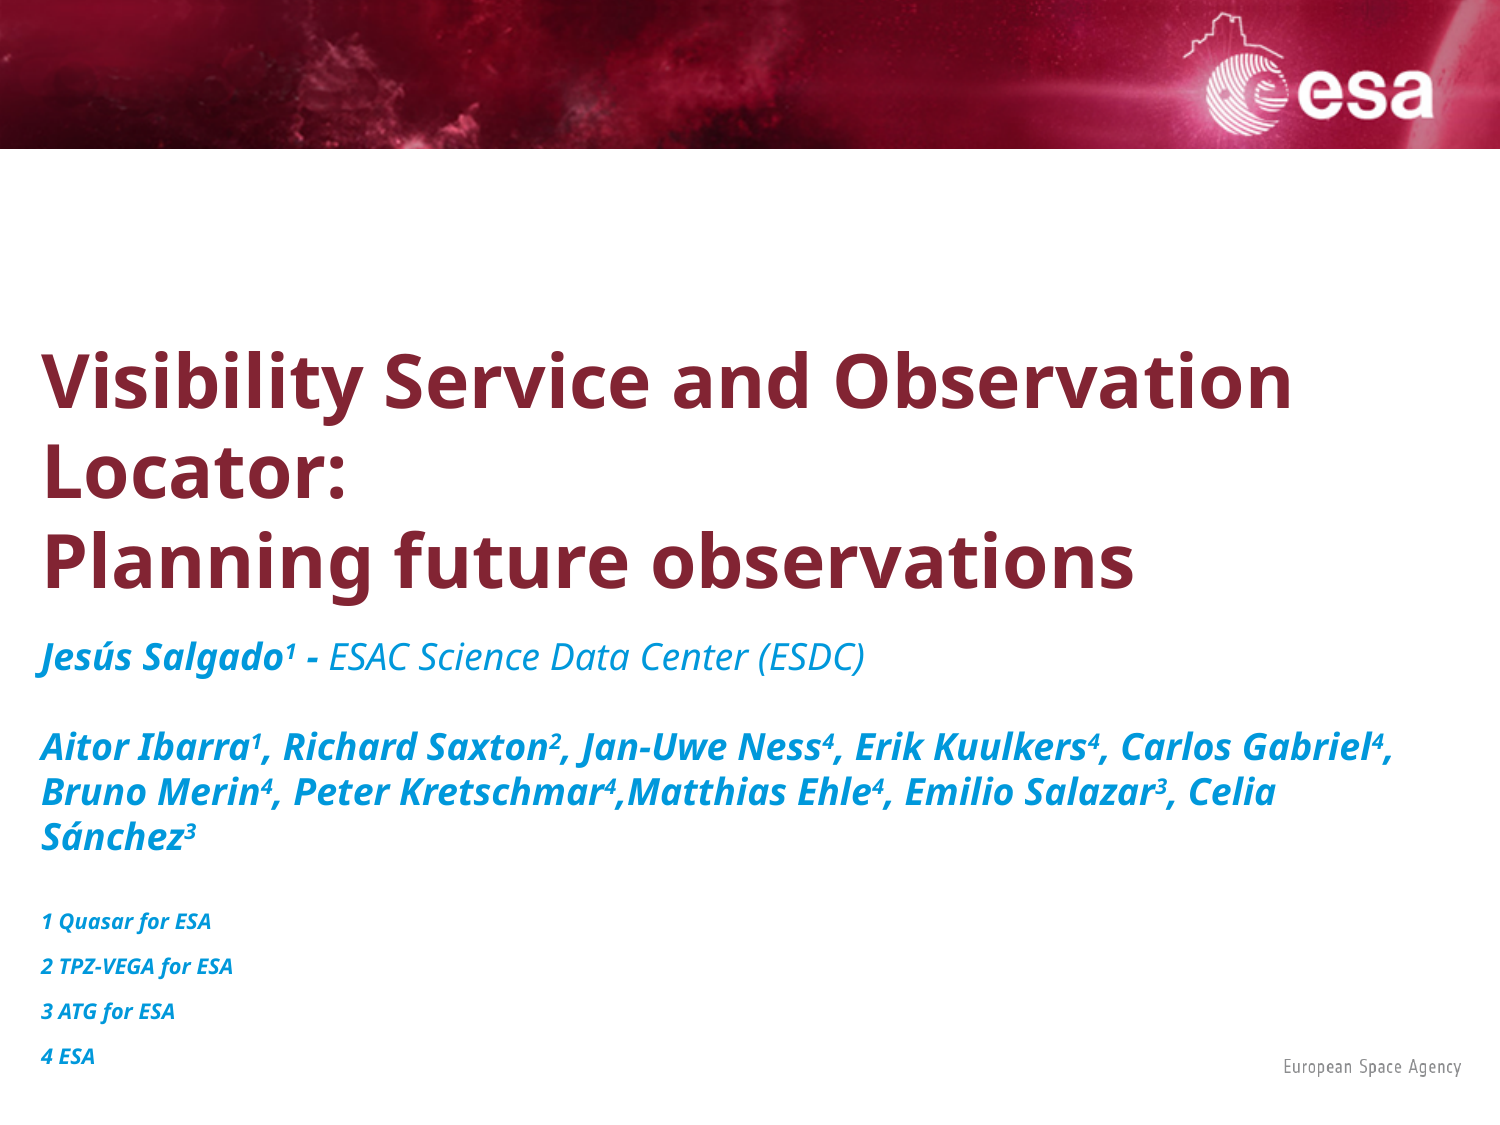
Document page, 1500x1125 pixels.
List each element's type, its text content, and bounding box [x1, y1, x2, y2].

picture [0, 0, 1500, 149]
title Visibility Service and Observation Locator: Planning future observations [26, 324, 1445, 613]
picture [1445, 1051, 1500, 1090]
text_box Jesús Salgado1 - ESAC Science Data Center (ESDC) Aitor Ibarra1, Richard Saxton2, Jan-Uwe Ness4, Erik Kuulkers4, Carlos Gabriel4, Bruno Merin4, Peter Kretschmar4,Matthias Ehle4, Emilio Salazar3, Celia Sánchez3 1 Quasar for ESA 2 TPZ-VEGA for ESA 3 ATG for ESA 4 ESA [26, 625, 1445, 1125]
